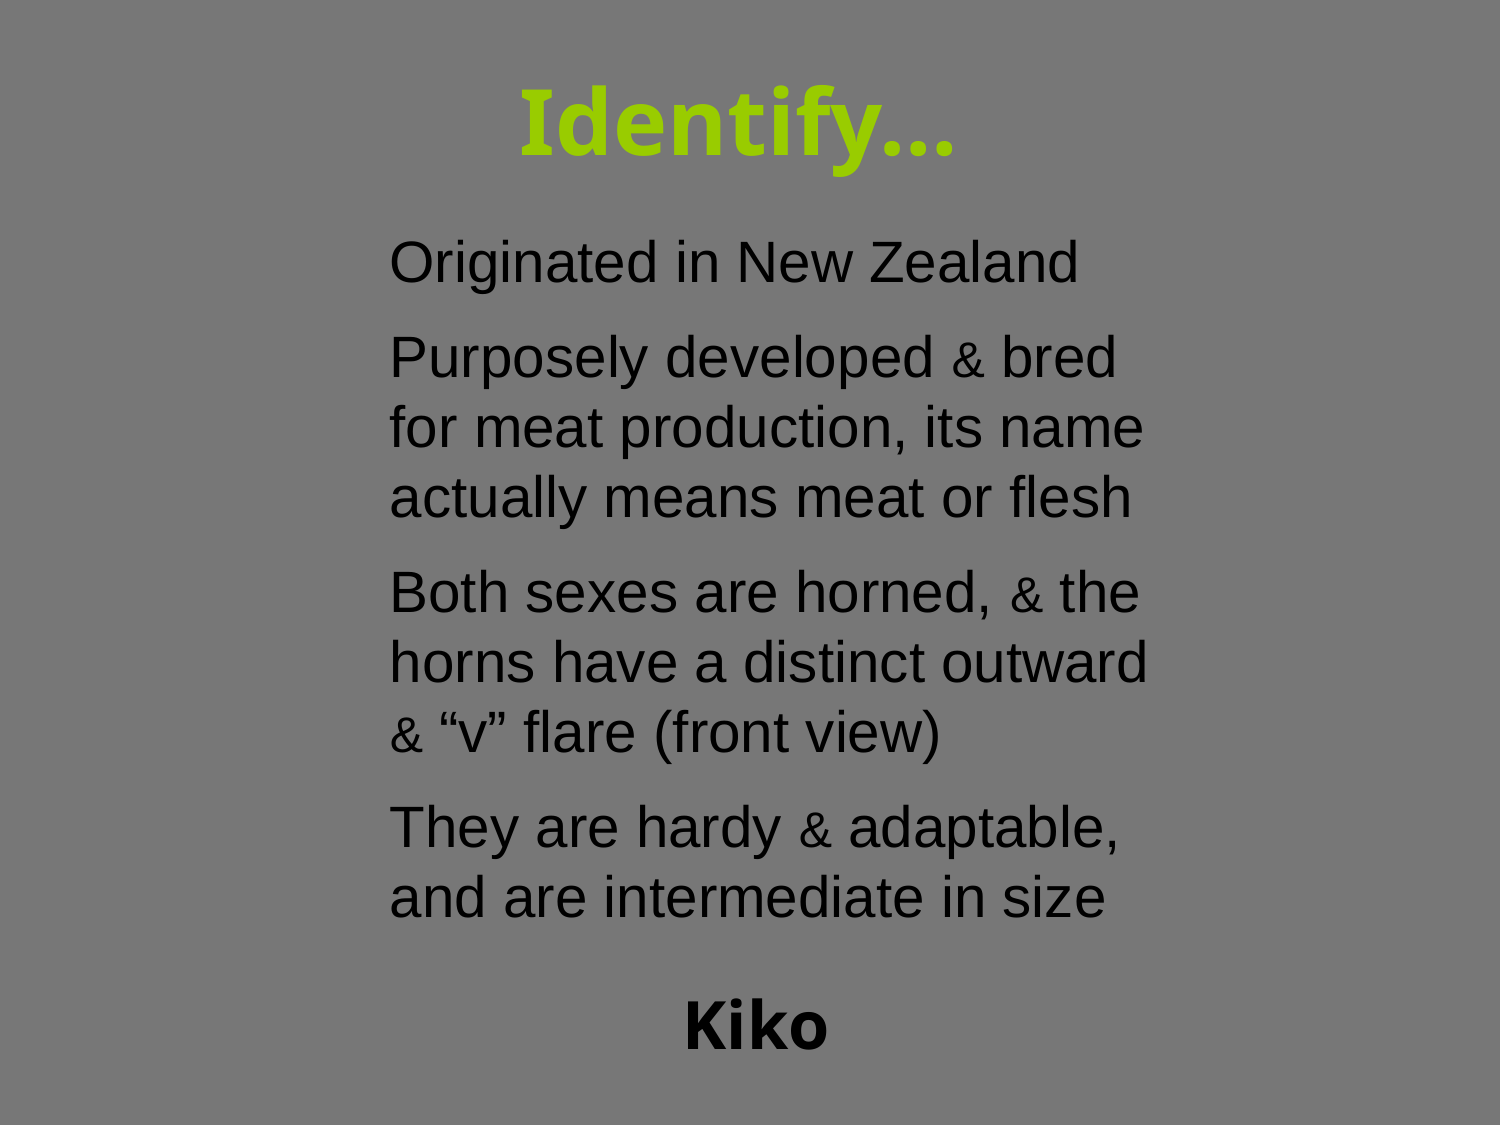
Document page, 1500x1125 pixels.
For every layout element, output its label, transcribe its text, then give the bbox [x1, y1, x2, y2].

list Kiko [75, 975, 1438, 1075]
title Identify… [113, 24, 1388, 213]
text_box Originated in New Zealand Purposely developed & bred for meat production, its name actually means meat or flesh Both sexes are horned, & the horns have a distinct outward & “v” flare (front view) They are hardy & adaptable, and are intermediate in size [374, 217, 1200, 937]
